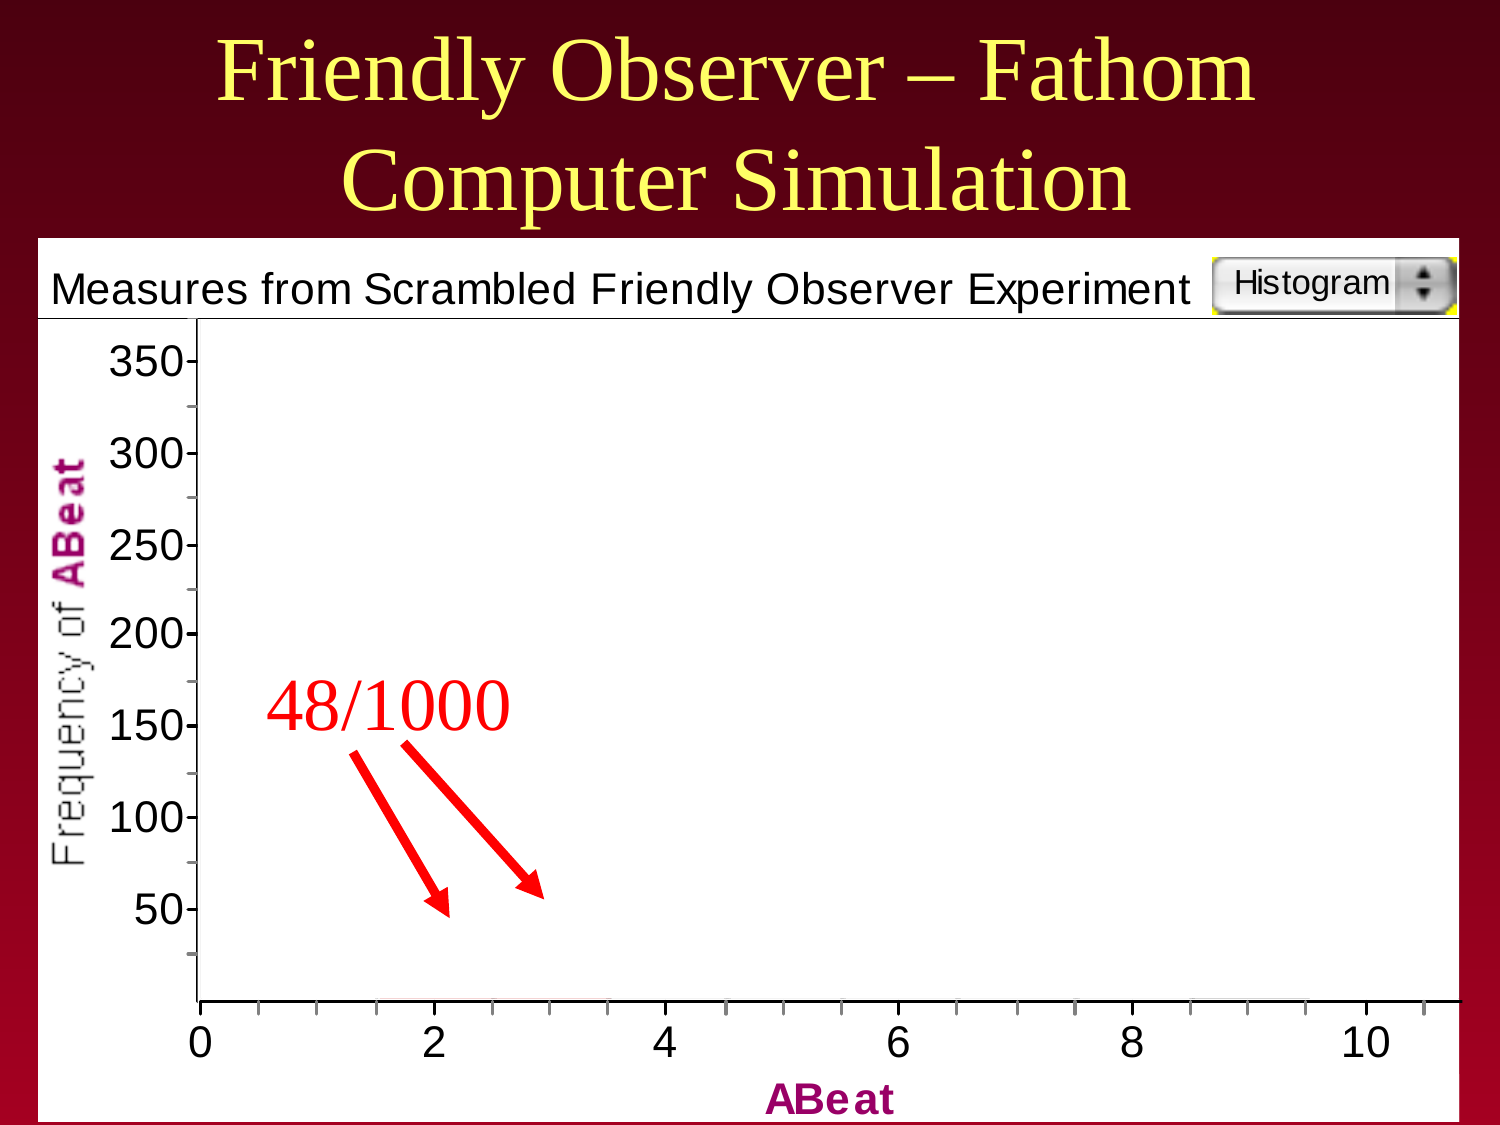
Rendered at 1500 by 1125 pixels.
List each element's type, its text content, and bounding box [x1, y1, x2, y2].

picture [37, 238, 1463, 1125]
title Friendly Observer – Fathom Computer Simulation [99, 24, 1375, 213]
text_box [250, 648, 587, 919]
